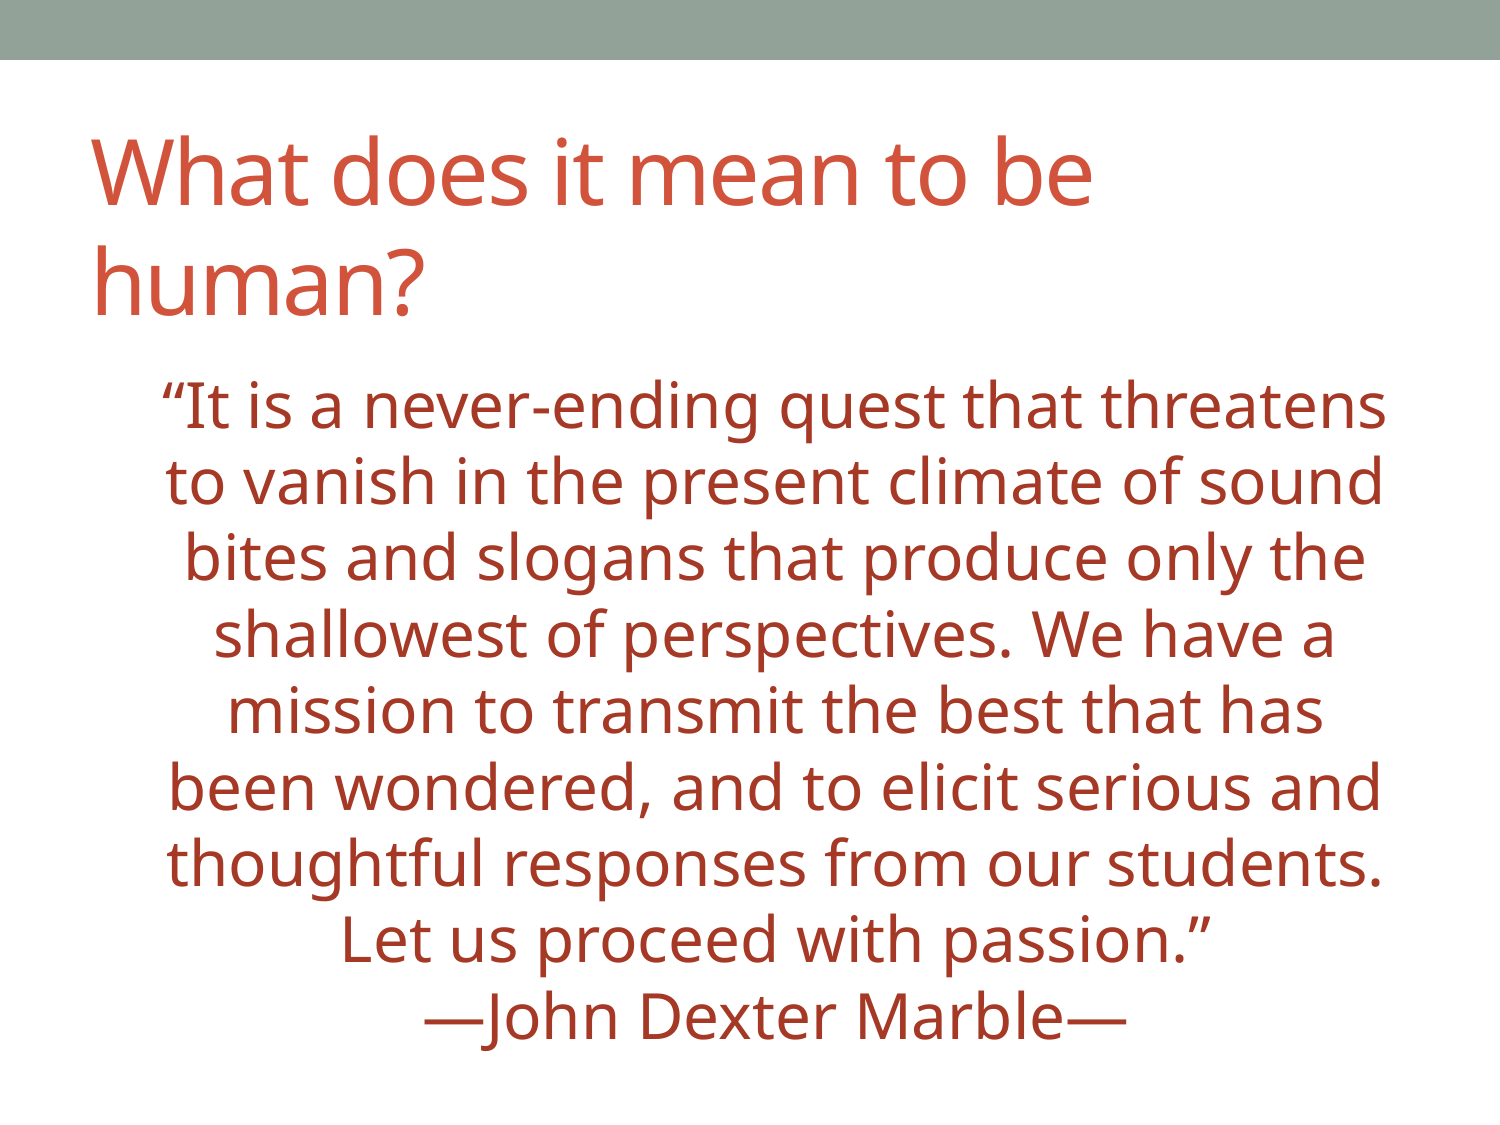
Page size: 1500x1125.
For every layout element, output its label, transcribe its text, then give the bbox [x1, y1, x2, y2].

list “It is a never-ending quest that threatens to vanish in the present climate of sound bites and slogans that produce only the shallowest of perspectives. We have a mission to transmit the best that has been wondered, and to elicit serious and thoughtful responses from our students. Let us proceed with passion.” —John Dexter Marble— [75, 356, 1408, 1075]
title What does it mean to be human? [75, 87, 1425, 361]
